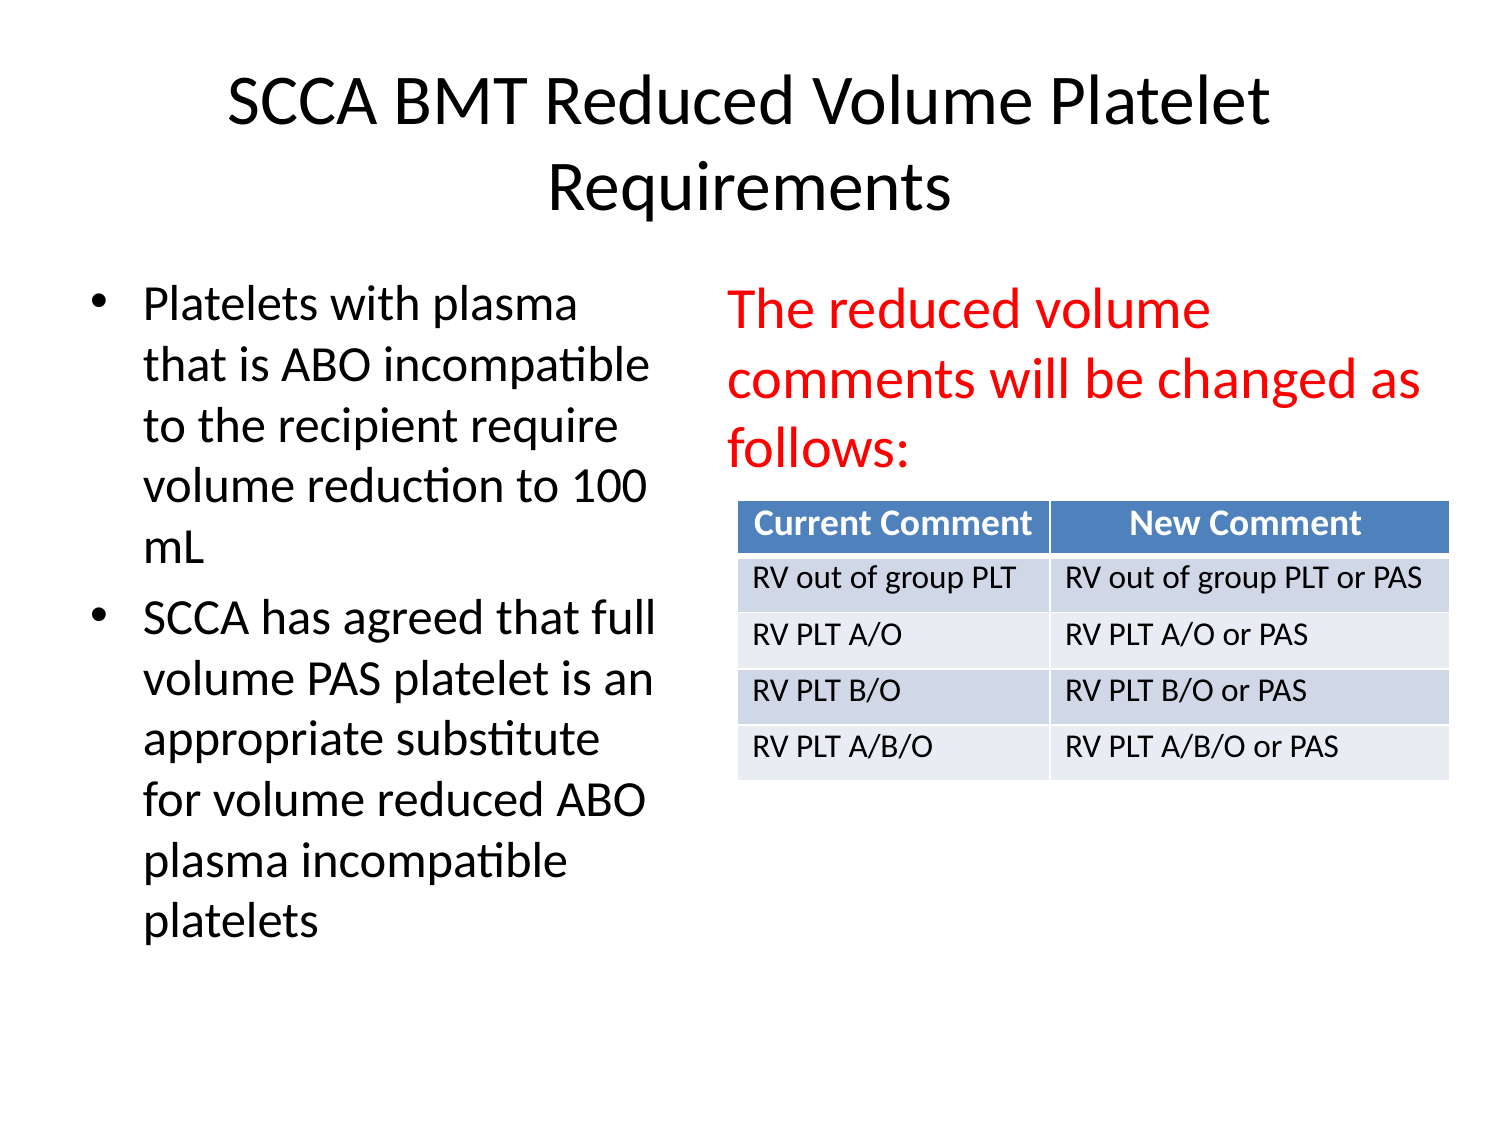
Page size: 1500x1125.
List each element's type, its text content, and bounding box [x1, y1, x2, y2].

table_cell RV out of group PLT [738, 559, 1049, 612]
title SCCA BMT Reduced Volume Platelet Requirements [75, 45, 1425, 233]
table_cell RV PLT A/B/O [738, 726, 1049, 780]
table_cell RV PLT B/O [738, 670, 1049, 724]
table_header New Comment [1051, 501, 1449, 553]
table_header Current Comment [738, 501, 1049, 553]
table_cell RV PLT A/O [738, 613, 1049, 668]
table_cell RV PLT A/O or PAS [1051, 613, 1449, 668]
table_cell RV PLT A/B/O or PAS [1051, 726, 1449, 780]
list Platelets with plasma that is ABO incompatible to the recipient require volume reduction to 100 mL SCCA has agreed that full volume PAS platelet is an appropriate substitute for volume reduced ABO plasma incompatible platelets [75, 262, 675, 1005]
table_cell RV PLT B/O or PAS [1051, 670, 1449, 724]
list The reduced volume comments will be changed as follows: [712, 262, 1463, 1005]
table_cell RV out of group PLT or PAS [1051, 559, 1449, 612]
